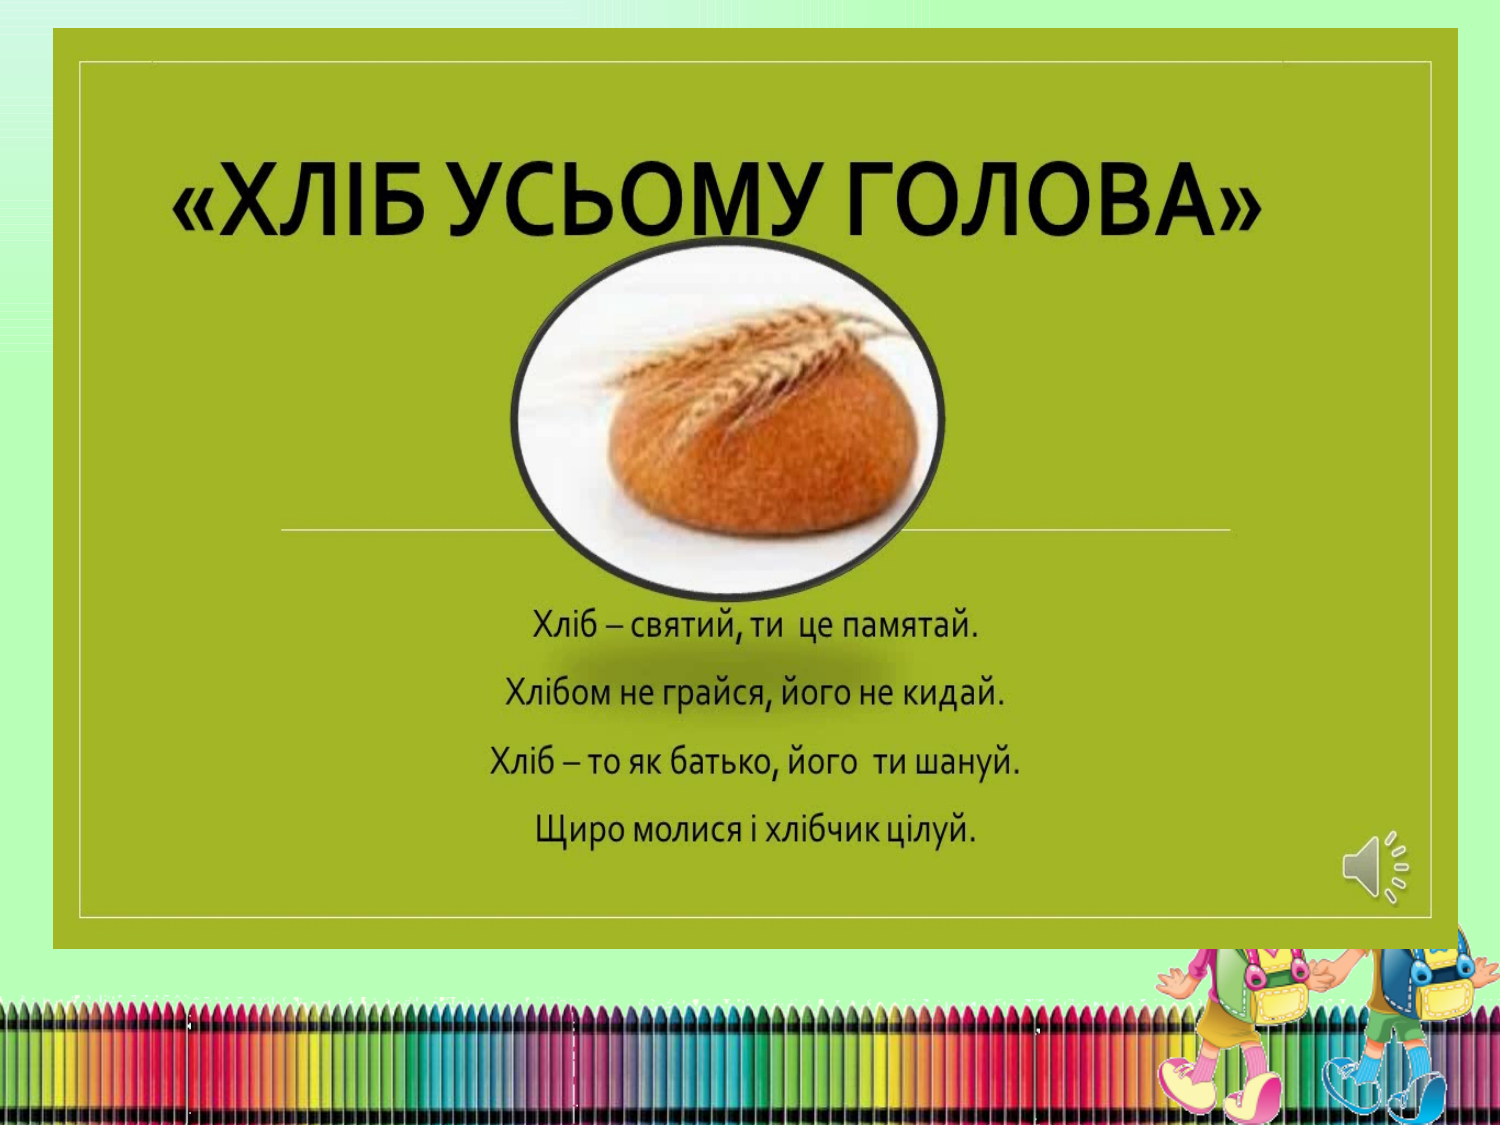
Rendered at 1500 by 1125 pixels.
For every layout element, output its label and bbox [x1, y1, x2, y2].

picture [0, 763, 1500, 1125]
text_box [52, 27, 1459, 950]
